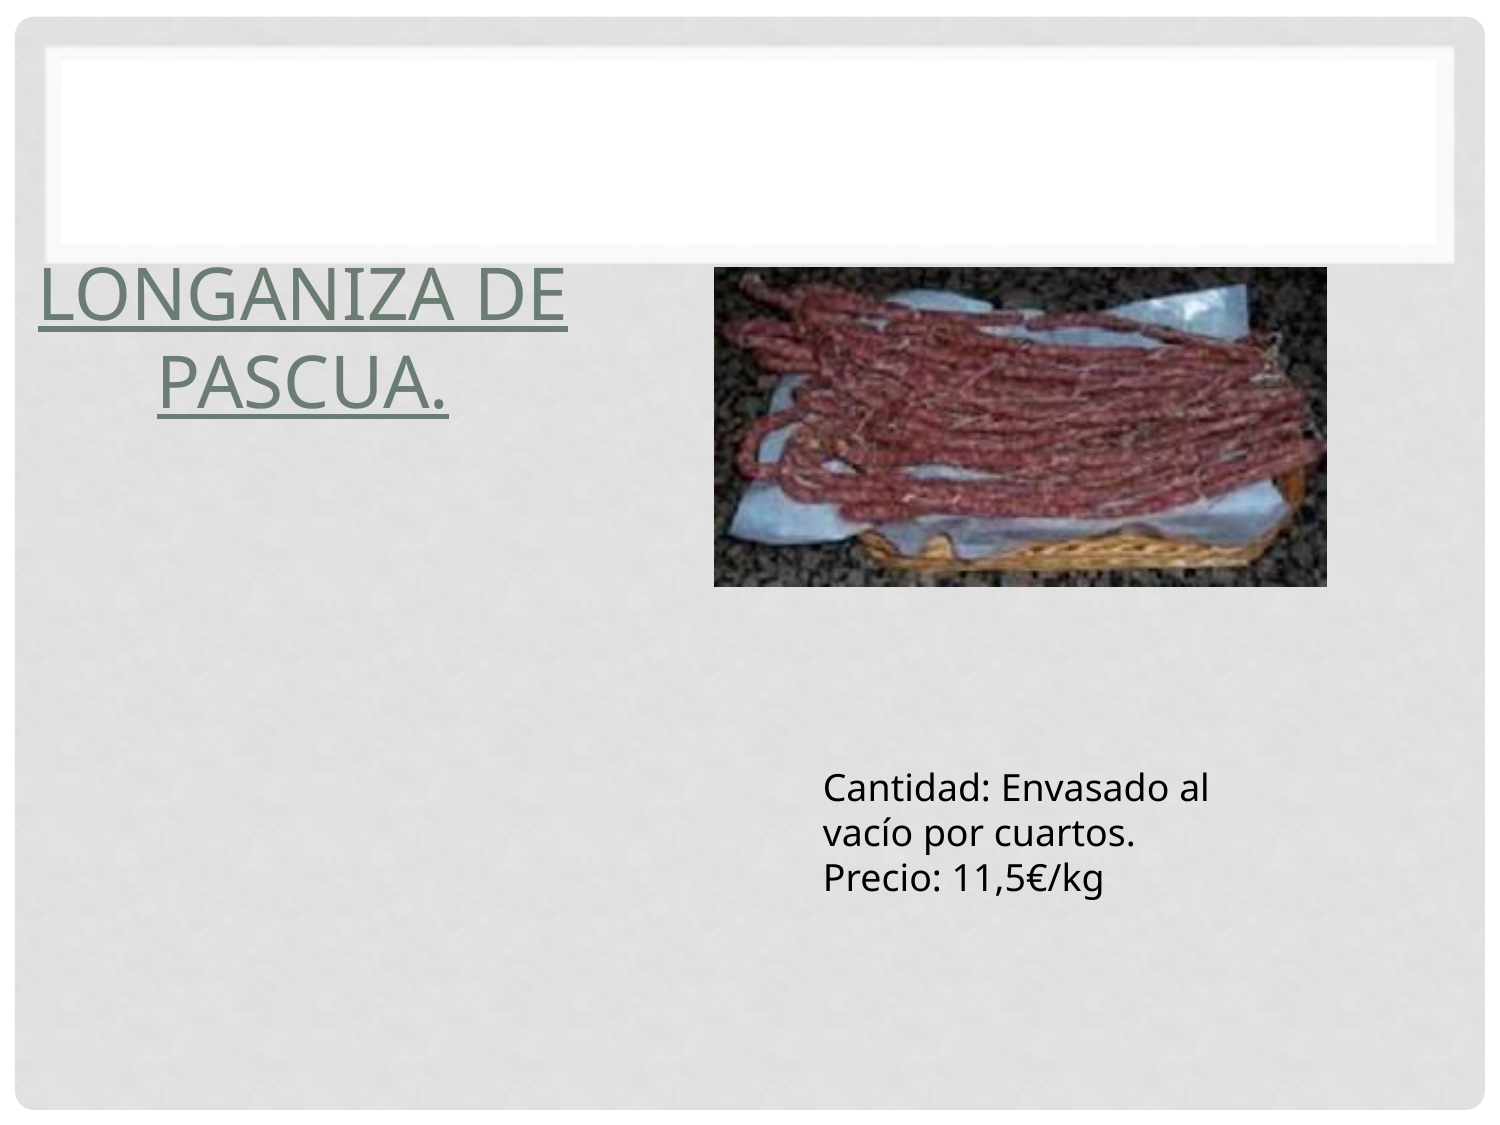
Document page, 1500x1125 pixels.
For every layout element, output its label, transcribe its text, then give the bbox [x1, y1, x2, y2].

text_box Cantidad: Envasado al vacío por cuartos. Precio: 11,5€/kg [808, 756, 1234, 952]
title Longaniza de Pascua. [0, 196, 719, 475]
picture [714, 266, 1328, 587]
